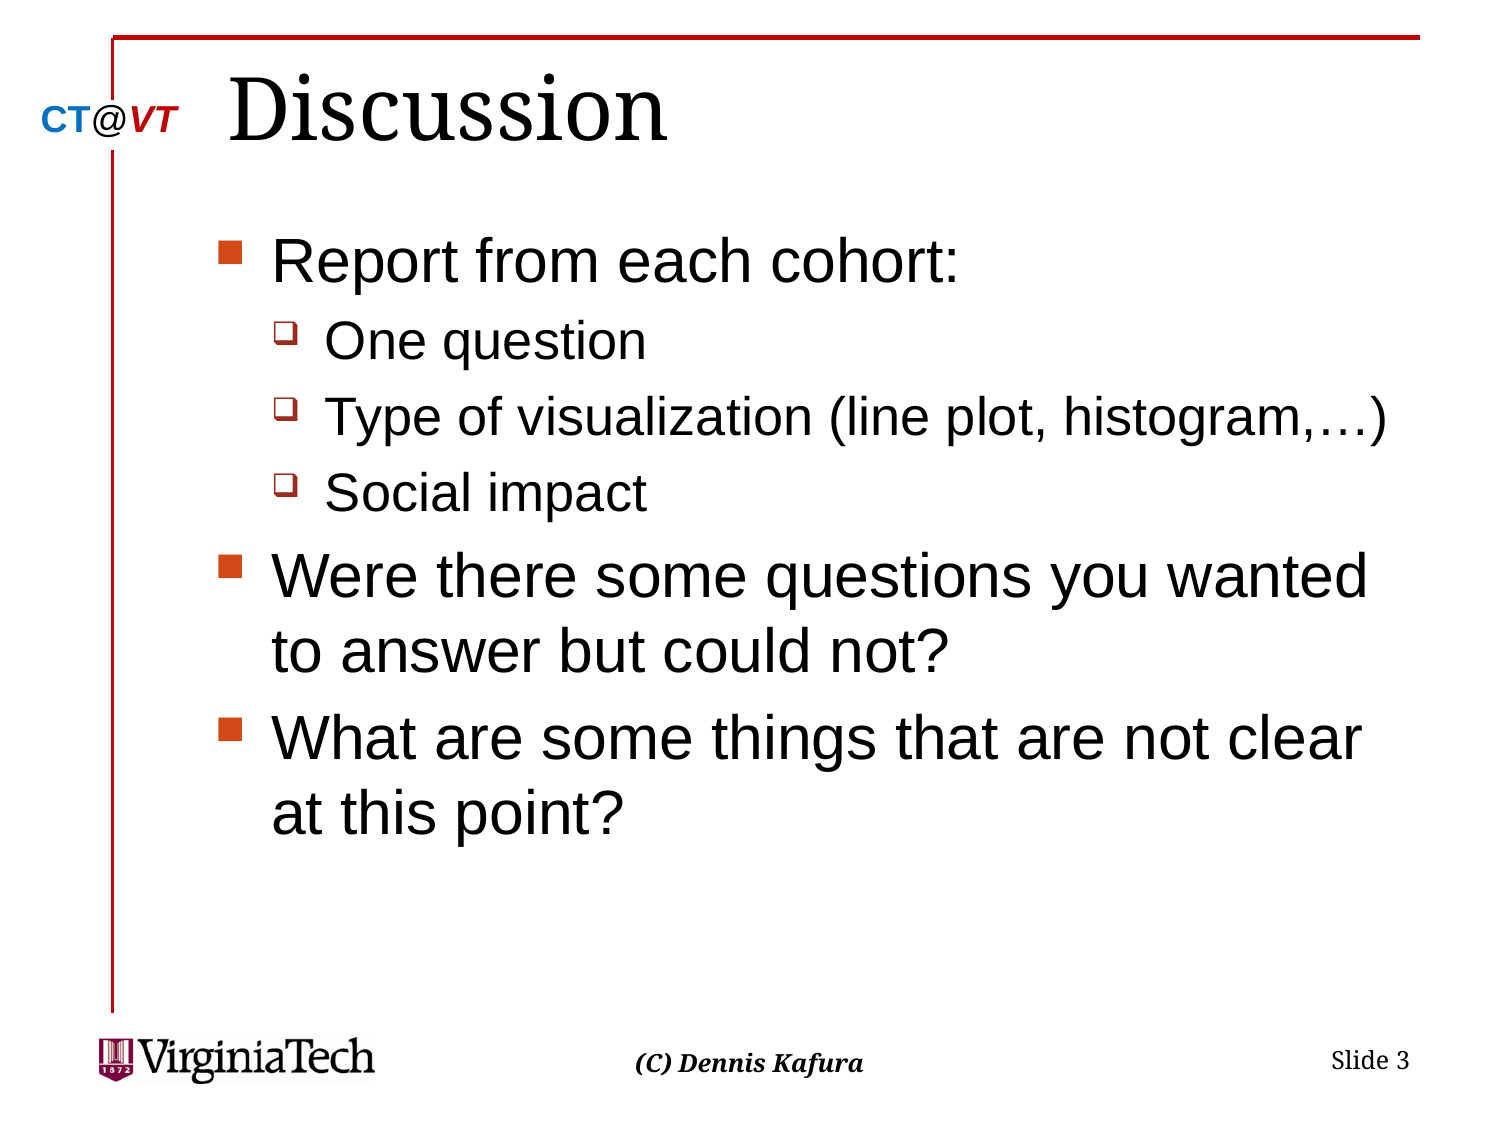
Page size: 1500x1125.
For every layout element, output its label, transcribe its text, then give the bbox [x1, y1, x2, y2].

list Report from each cohort: One question Type of visualization (line plot, histogram,…) Social impact Were there some questions you wanted to answer but could not? What are some things that are not clear at this point? [199, 212, 1426, 976]
footer (C) Dennis Kafura [512, 1024, 988, 1101]
slide_number Slide 3 [1074, 1023, 1426, 1100]
title Discussion [212, 45, 1426, 163]
picture [99, 1037, 375, 1084]
